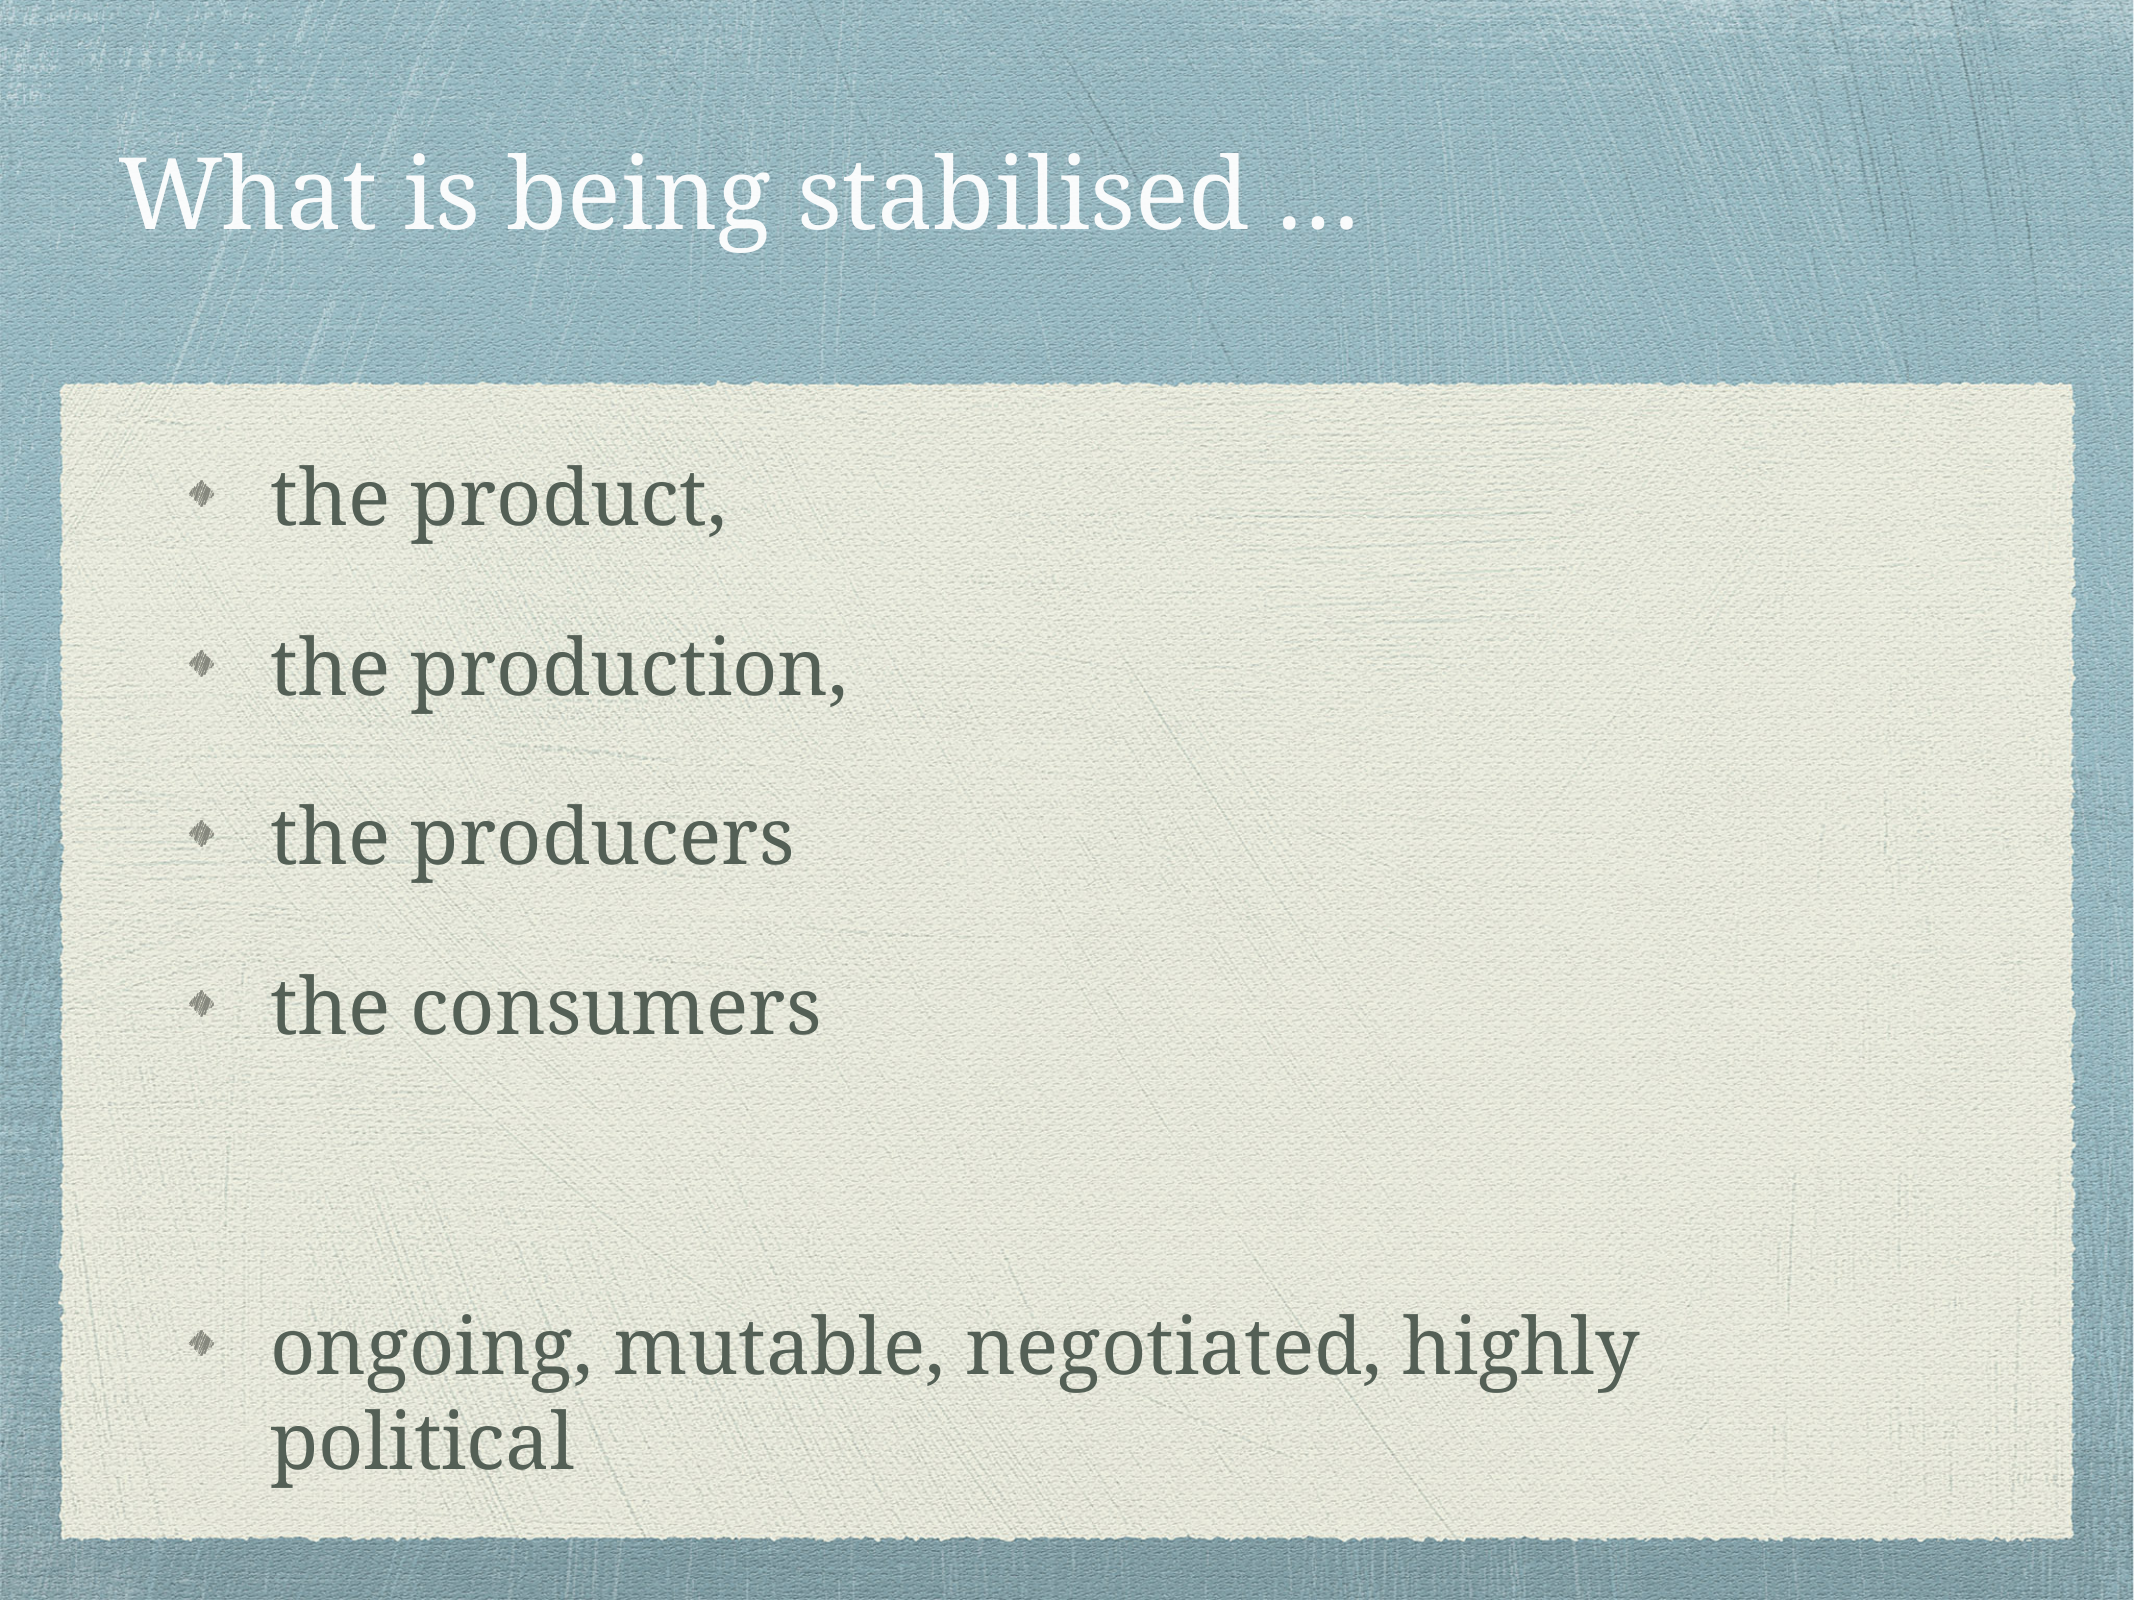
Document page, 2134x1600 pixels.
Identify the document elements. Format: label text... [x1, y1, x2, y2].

list the product, the production, the producers the consumers ongoing, mutable, negotiated, highly political [180, 433, 1957, 1498]
picture [0, 0, 2134, 1600]
title What is being stabilised … [109, 114, 2032, 265]
